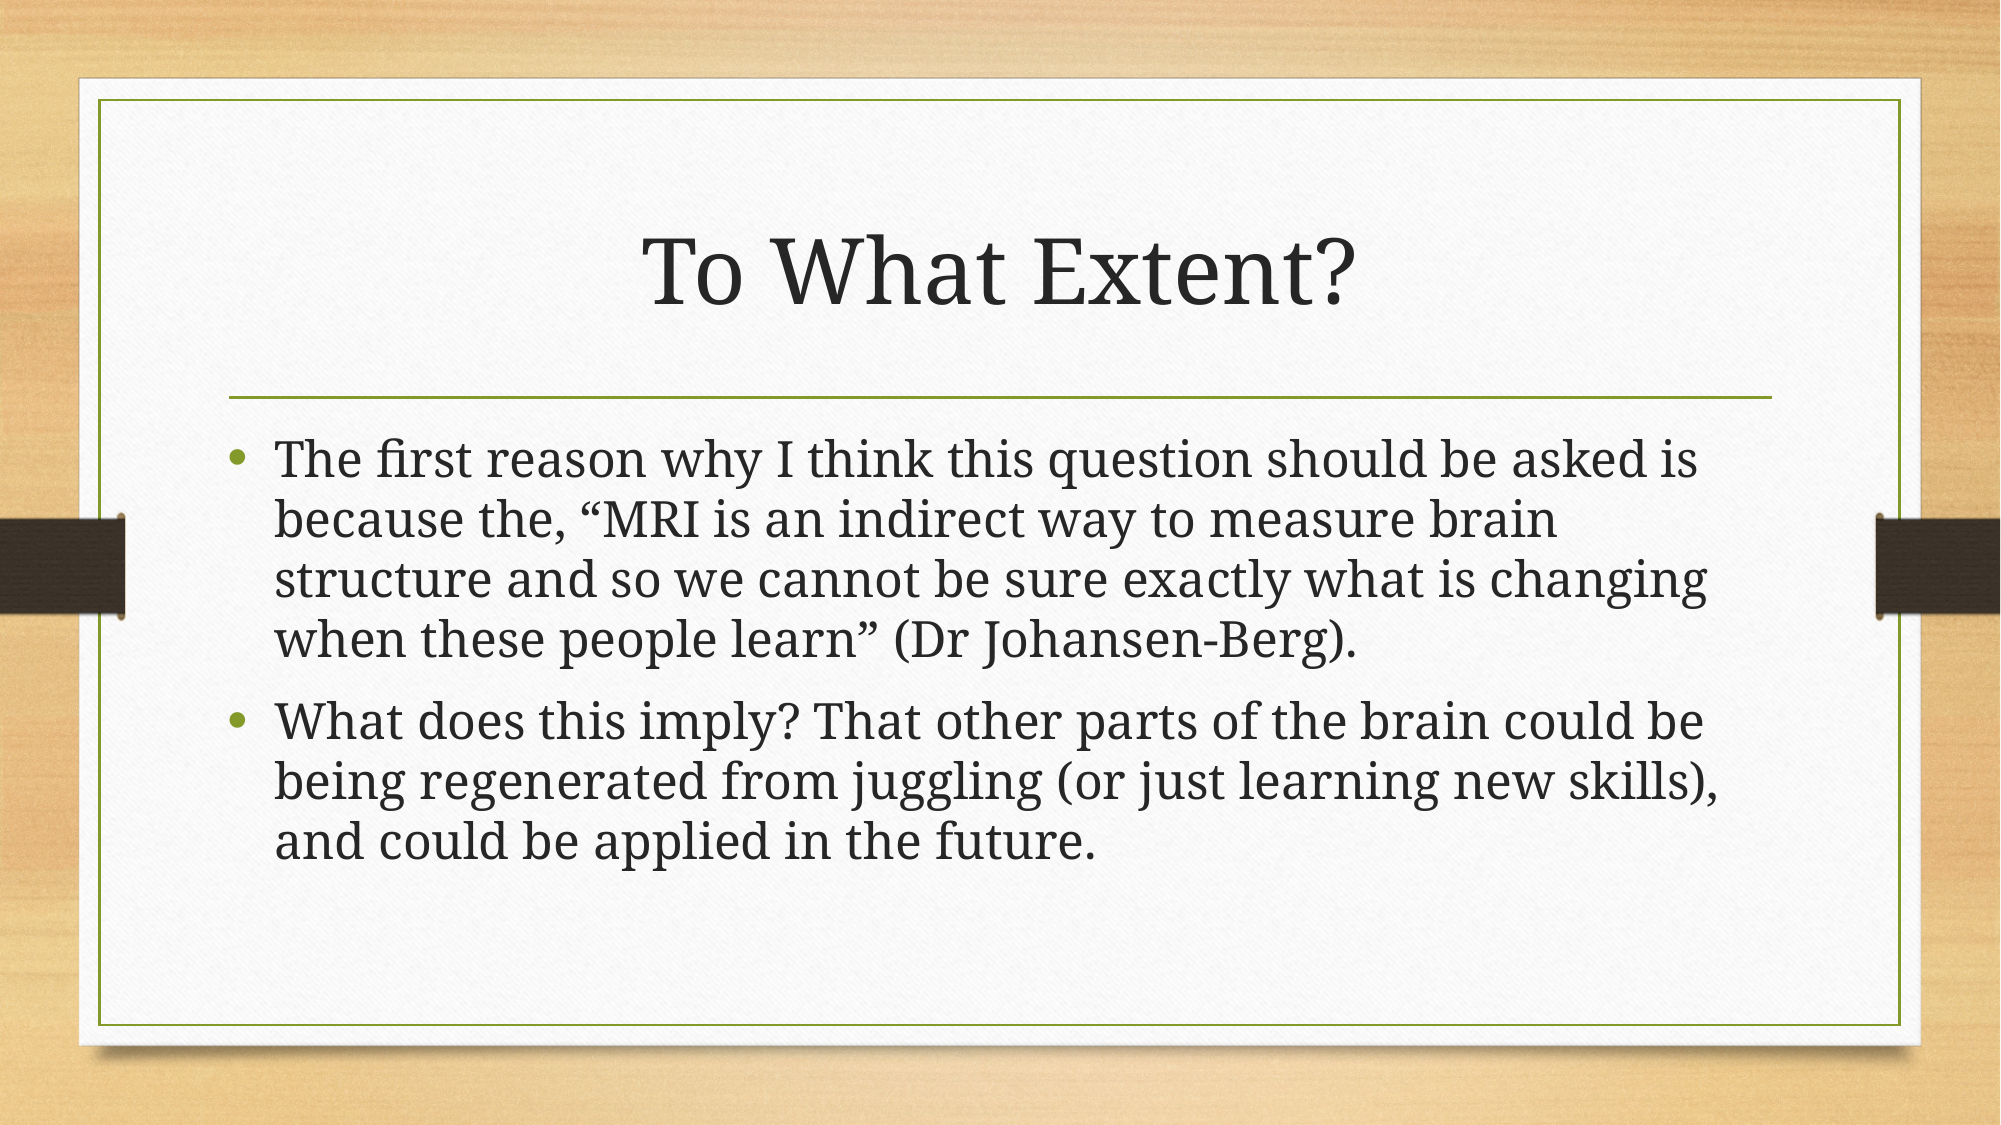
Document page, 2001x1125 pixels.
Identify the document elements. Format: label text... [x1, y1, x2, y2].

list The first reason why I think this question should be asked is because the, “MRI is an indirect way to measure brain structure and so we cannot be sure exactly what is changing when these people learn” (Dr Johansen-Berg). What does this imply? That other parts of the brain could be being regenerated from juggling (or just learning new skills), and could be applied in the future. [212, 419, 1788, 964]
picture [0, 0, 2001, 1125]
title To What Extent? [212, 161, 1788, 375]
